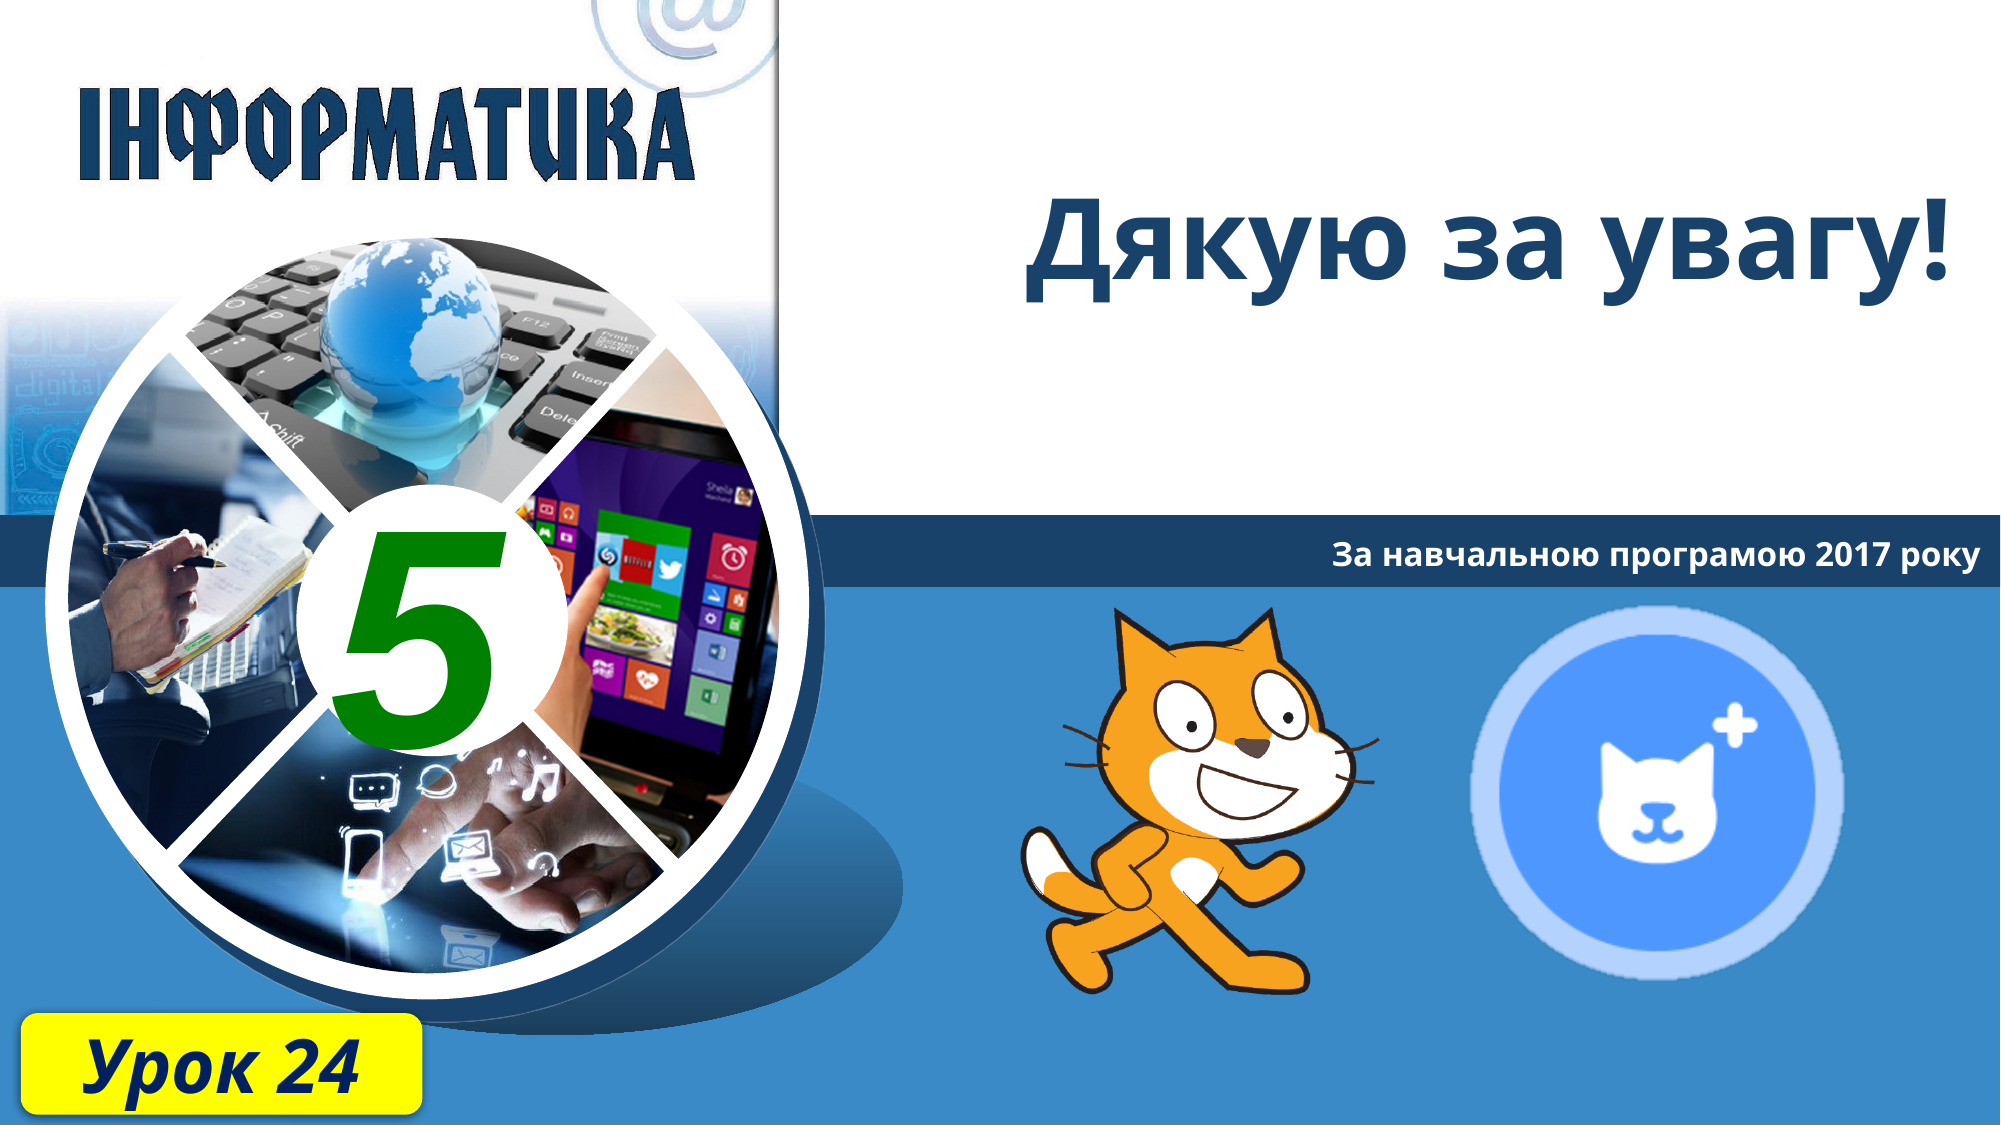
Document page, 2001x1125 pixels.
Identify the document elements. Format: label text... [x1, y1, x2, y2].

title Дякую за увагу! [795, 95, 1969, 392]
picture [68, 352, 334, 850]
picture [515, 347, 780, 859]
subtitle За навчальною програмою 2017 року [825, 522, 1997, 589]
picture [0, 0, 779, 515]
picture [1018, 595, 2001, 1125]
picture [185, 237, 657, 513]
picture [178, 708, 665, 974]
text_box Урок 24 [20, 1013, 423, 1115]
